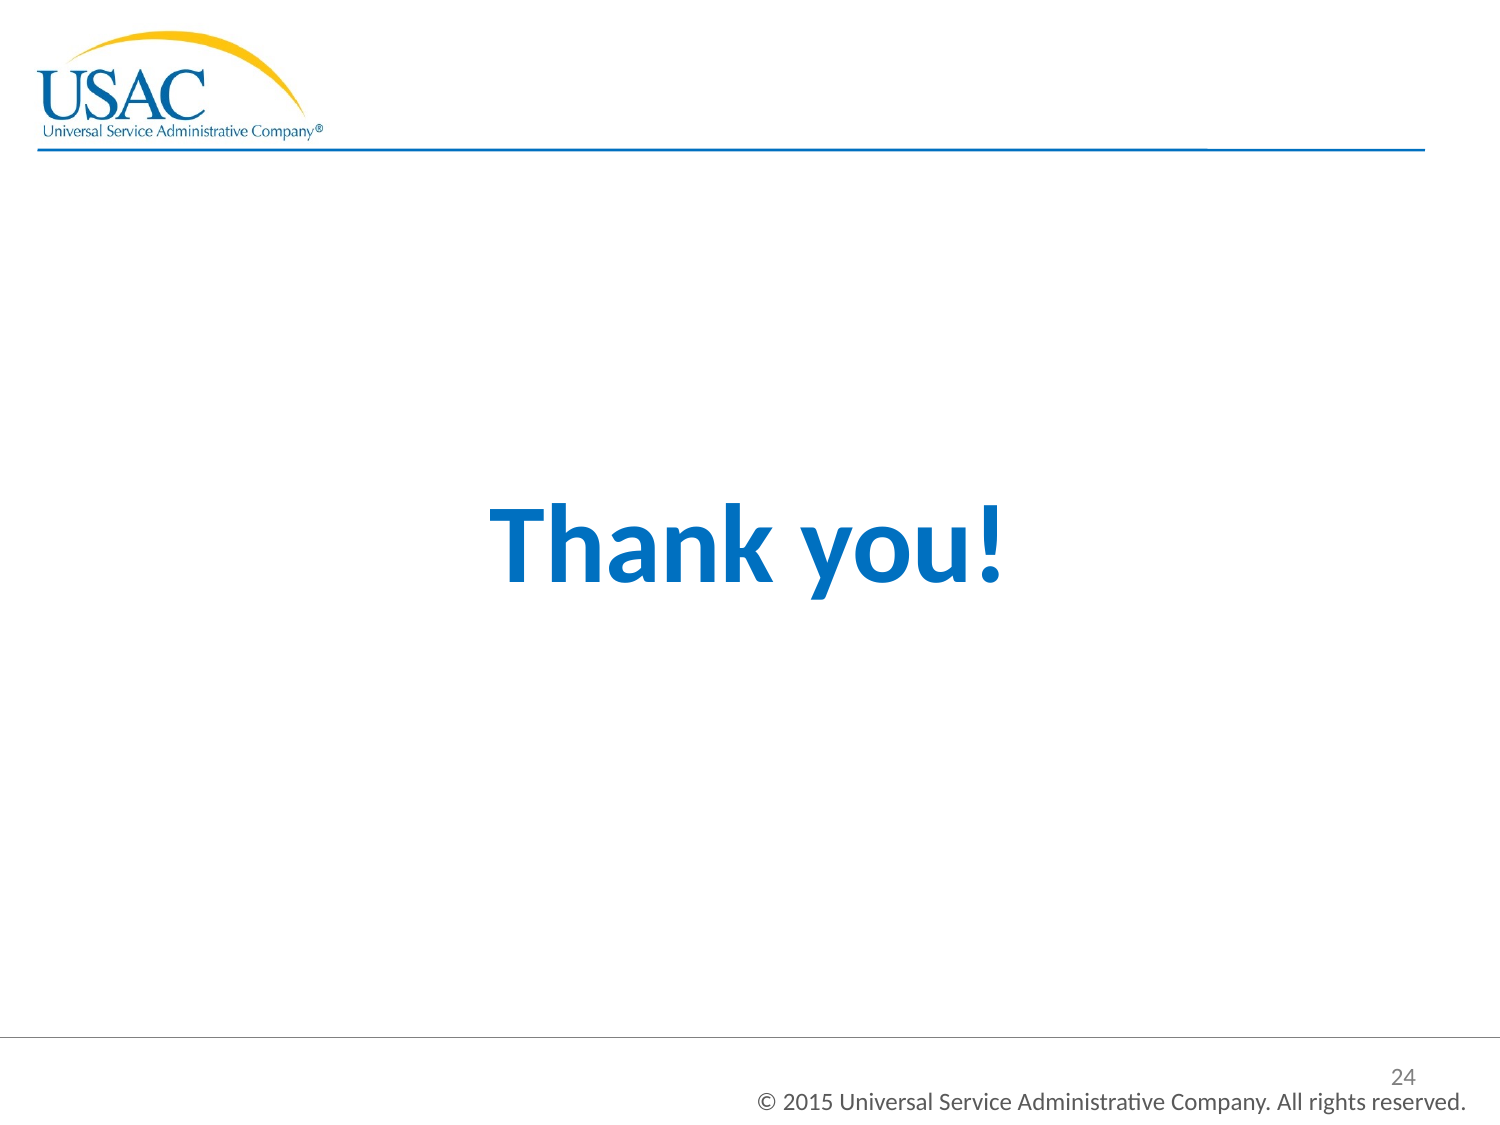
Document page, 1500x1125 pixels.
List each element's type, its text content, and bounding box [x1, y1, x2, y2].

picture [12, 12, 351, 163]
text_box Thank you! [74, 462, 1425, 613]
